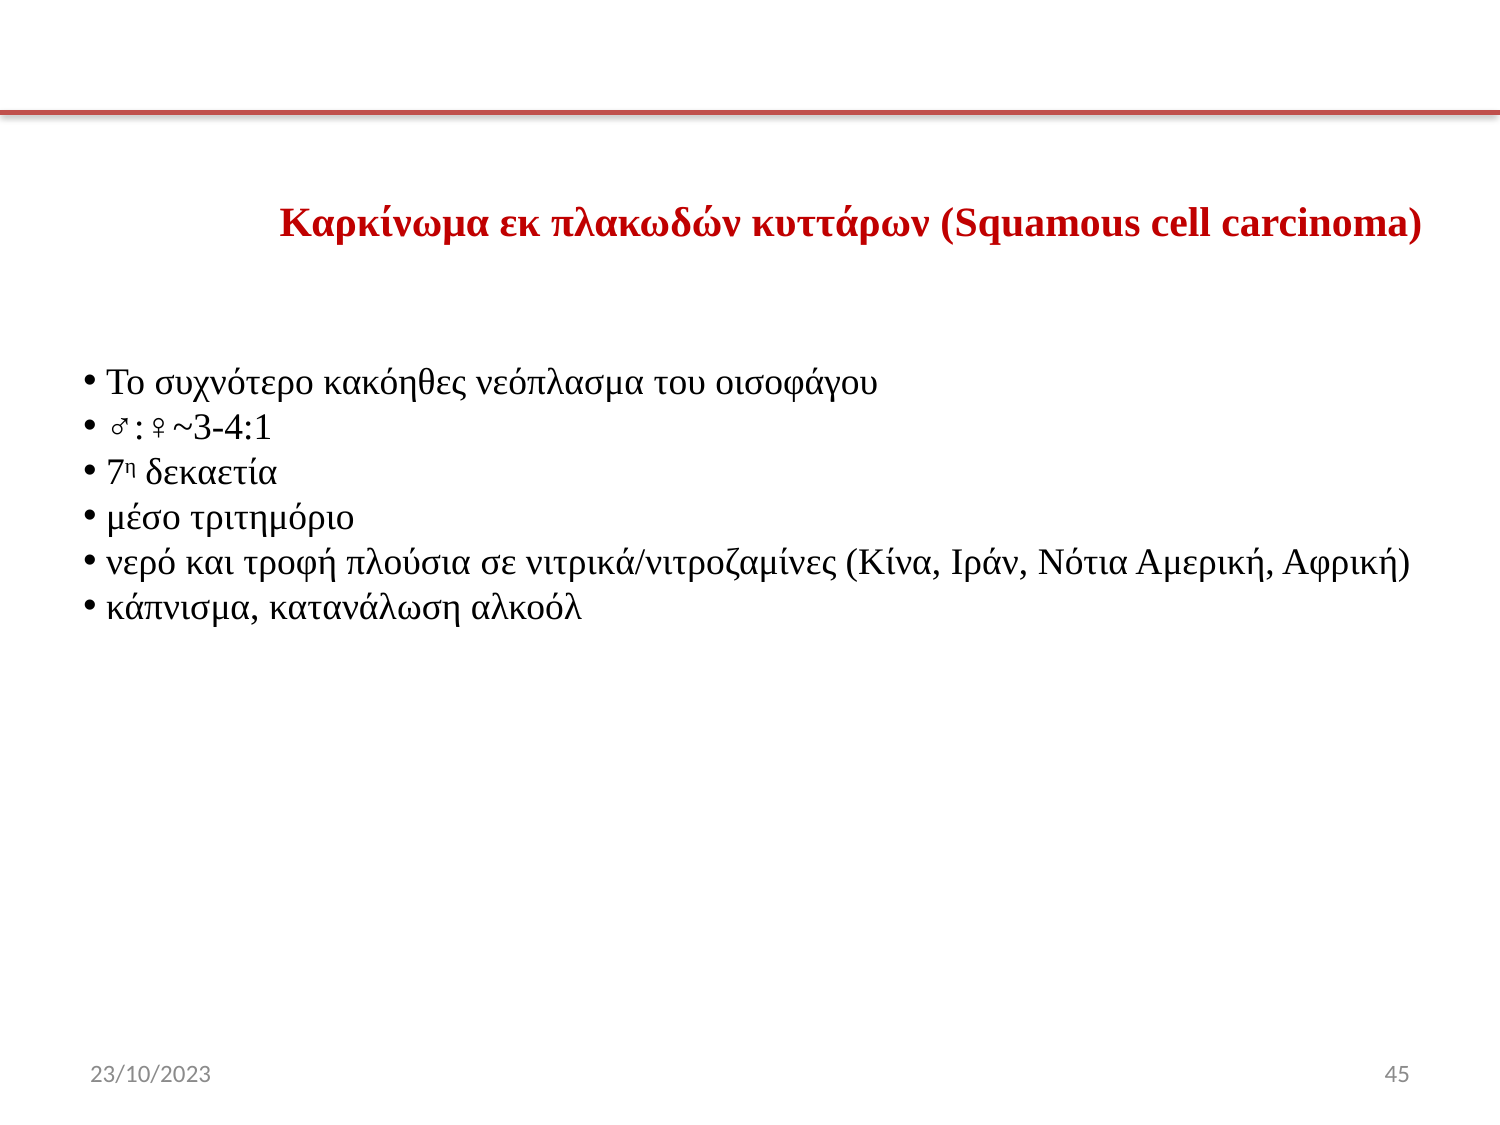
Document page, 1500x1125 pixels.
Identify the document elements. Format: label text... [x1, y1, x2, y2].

text_box Καρκίνωμα εκ πλακωδών κυττάρων (Squamous cell carcinoma) [74, 187, 1438, 303]
slide_number 45 [1074, 1042, 1425, 1103]
text_box Το συχνότερο κακόηθες νεόπλασμα του οισοφάγου ♂:♀~3-4:1 7η δεκαετία μέσο τριτημόριο νερό και τροφή πλούσια σε νιτρικά/νιτροζαμίνες (Κίνα, Ιράν, Νότια Αμερική, Αφρική) κάπνισμα, κατανάλωση αλκοόλ [68, 349, 1427, 725]
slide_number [75, 1042, 425, 1103]
